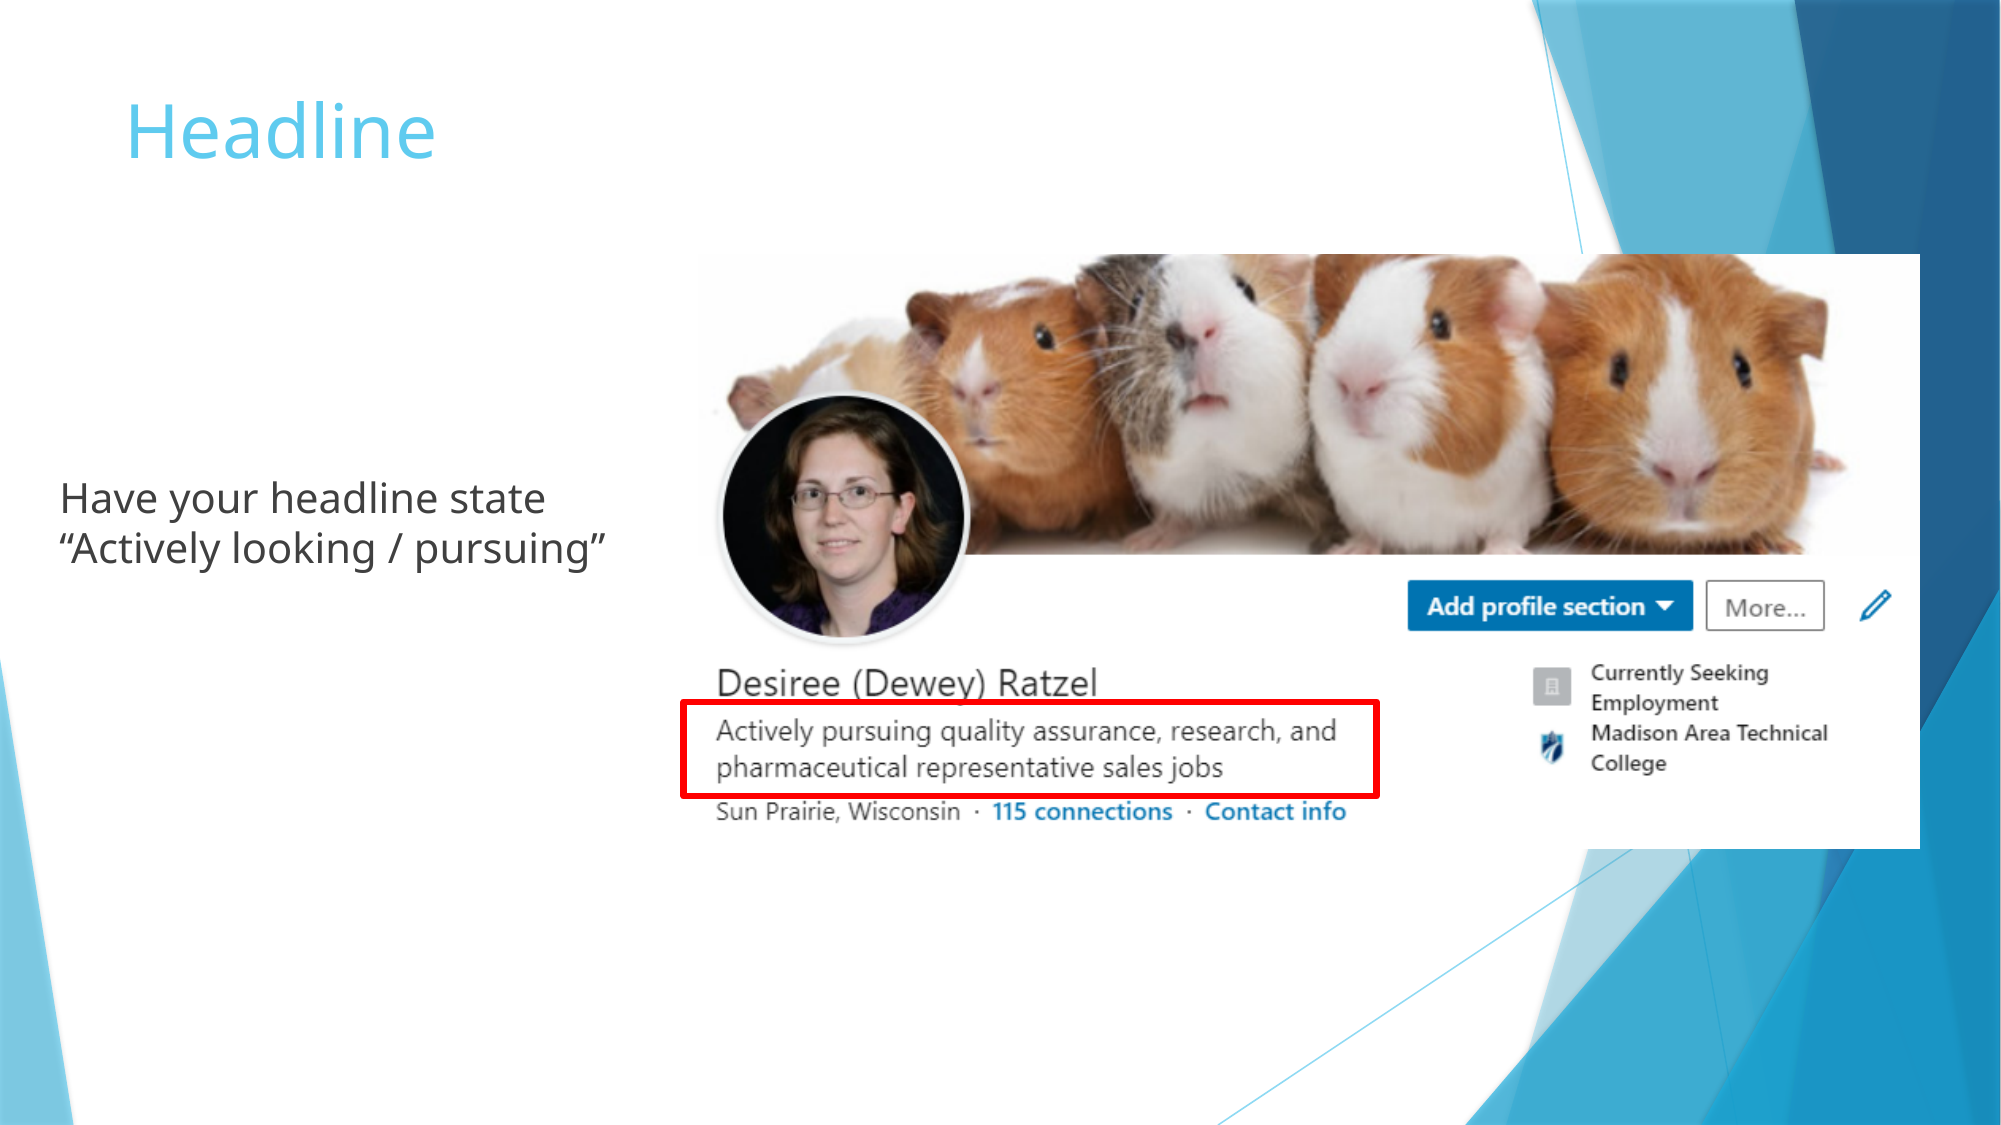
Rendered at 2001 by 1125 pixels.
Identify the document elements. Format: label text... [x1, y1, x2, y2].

text_box [682, 700, 693, 798]
list Have your headline state “Actively looking / pursuing” [44, 464, 677, 640]
title Headline [109, 101, 464, 181]
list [698, 254, 1921, 850]
